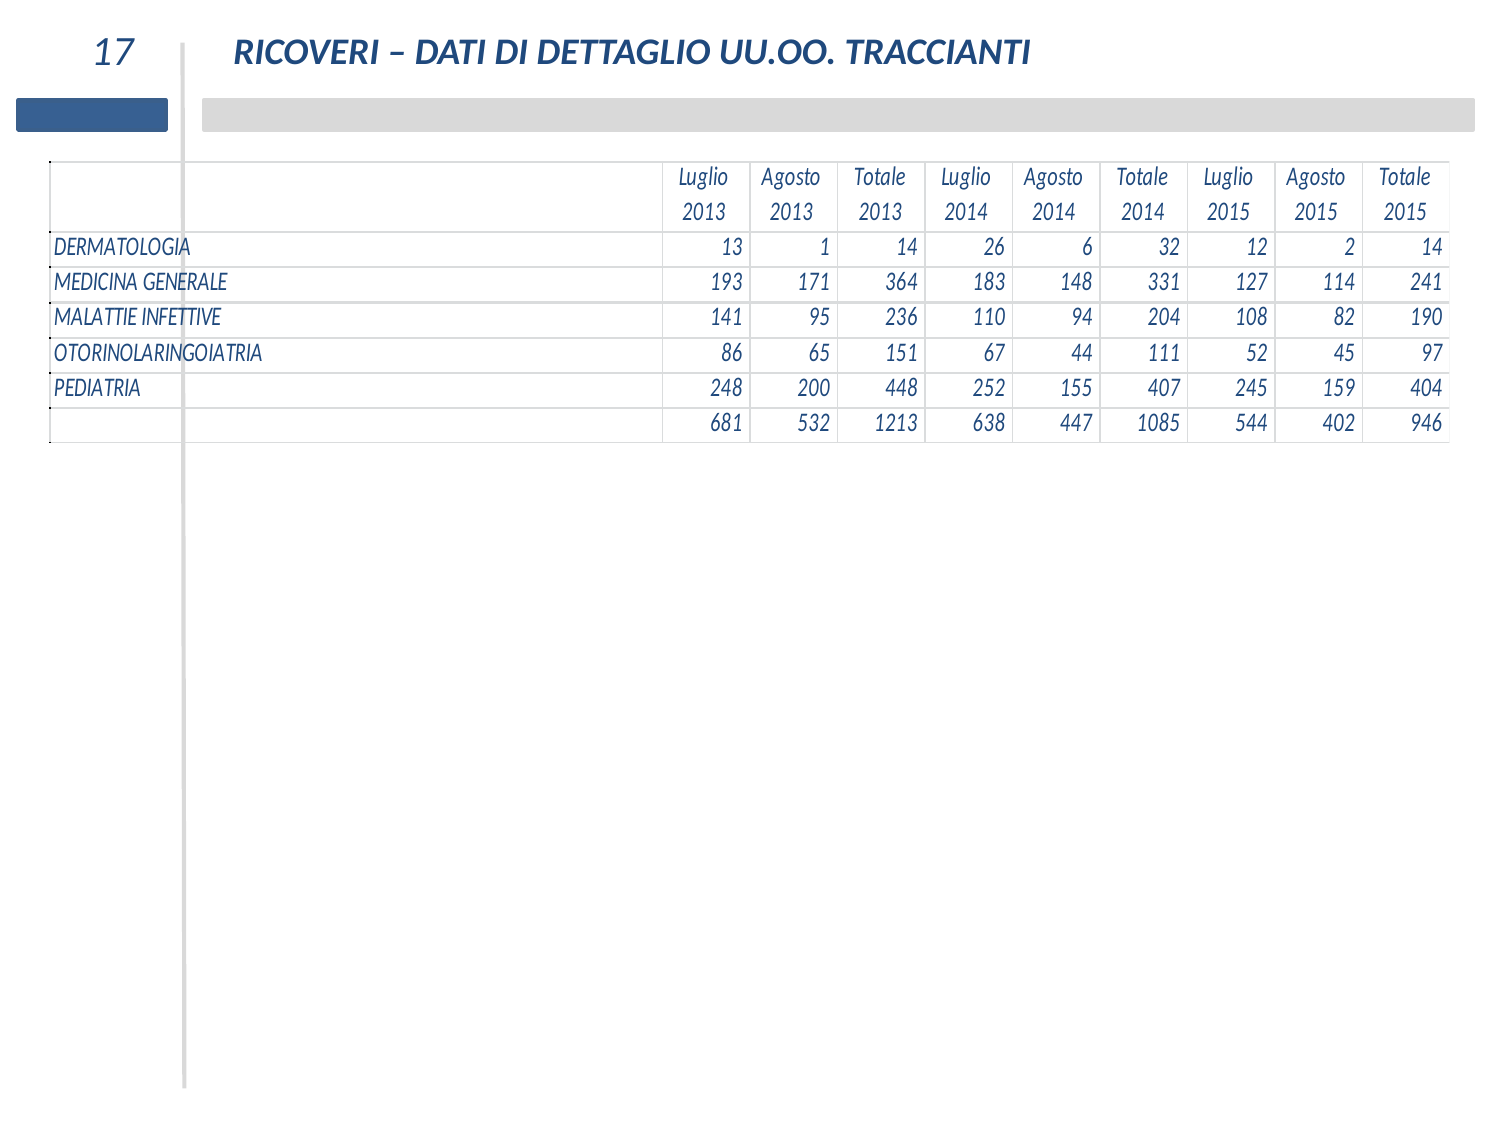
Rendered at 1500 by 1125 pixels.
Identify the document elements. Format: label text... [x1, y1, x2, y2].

text_box RICOVERI – DATI DI DETTAGLIO UU.OO. TRACCIANTI [218, 19, 1365, 80]
slide_number 17 [18, 8, 149, 90]
picture [48, 160, 1451, 445]
